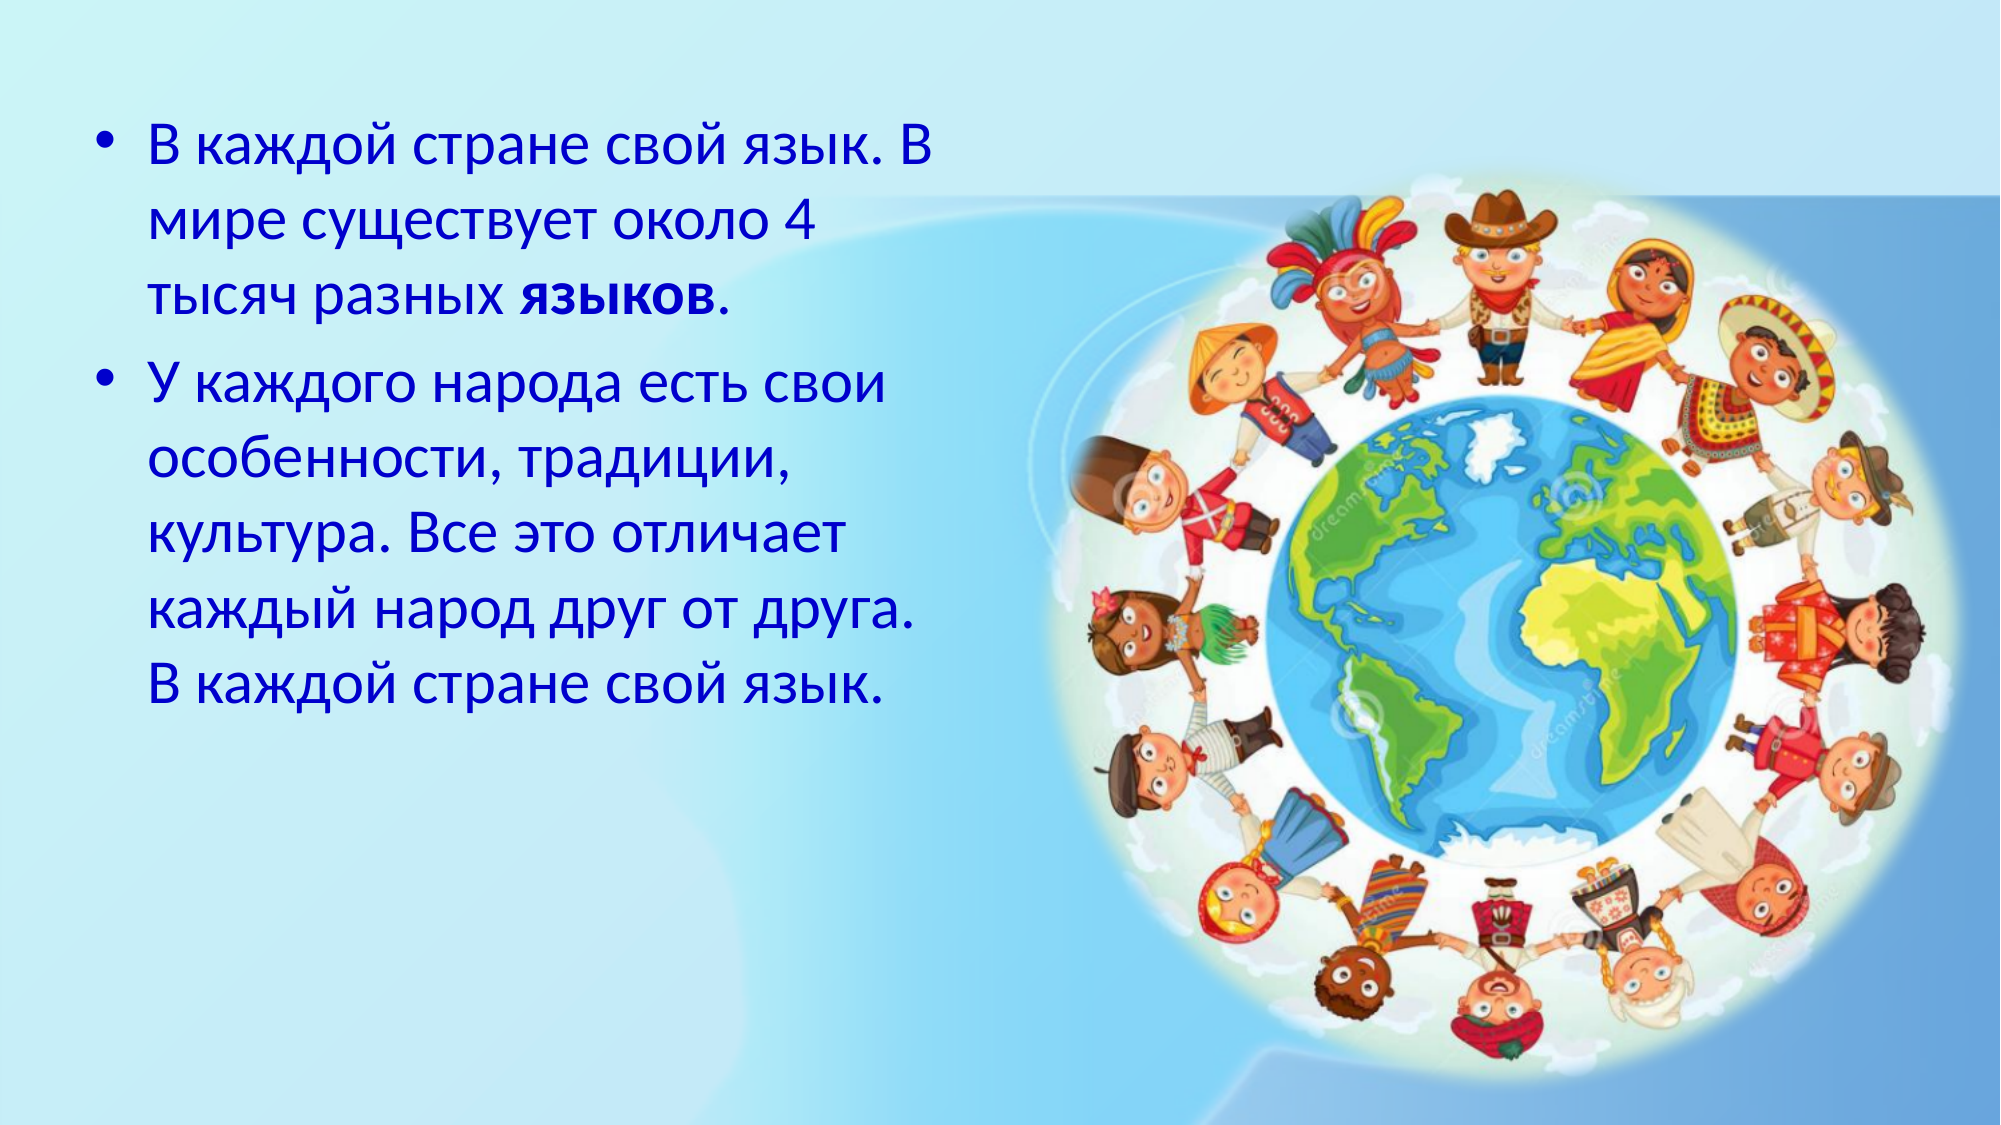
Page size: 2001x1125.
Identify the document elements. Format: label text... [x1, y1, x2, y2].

picture [0, 0, 2000, 1125]
text_box В каждой стране свой язык. В мире существует около 4 тысяч разных языков. У каждого народа есть свои особенности, традиции, культура. Все это отличает каждый народ друг от друга. В каждой стране свой язык. [79, 93, 951, 837]
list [1031, 155, 1976, 1099]
